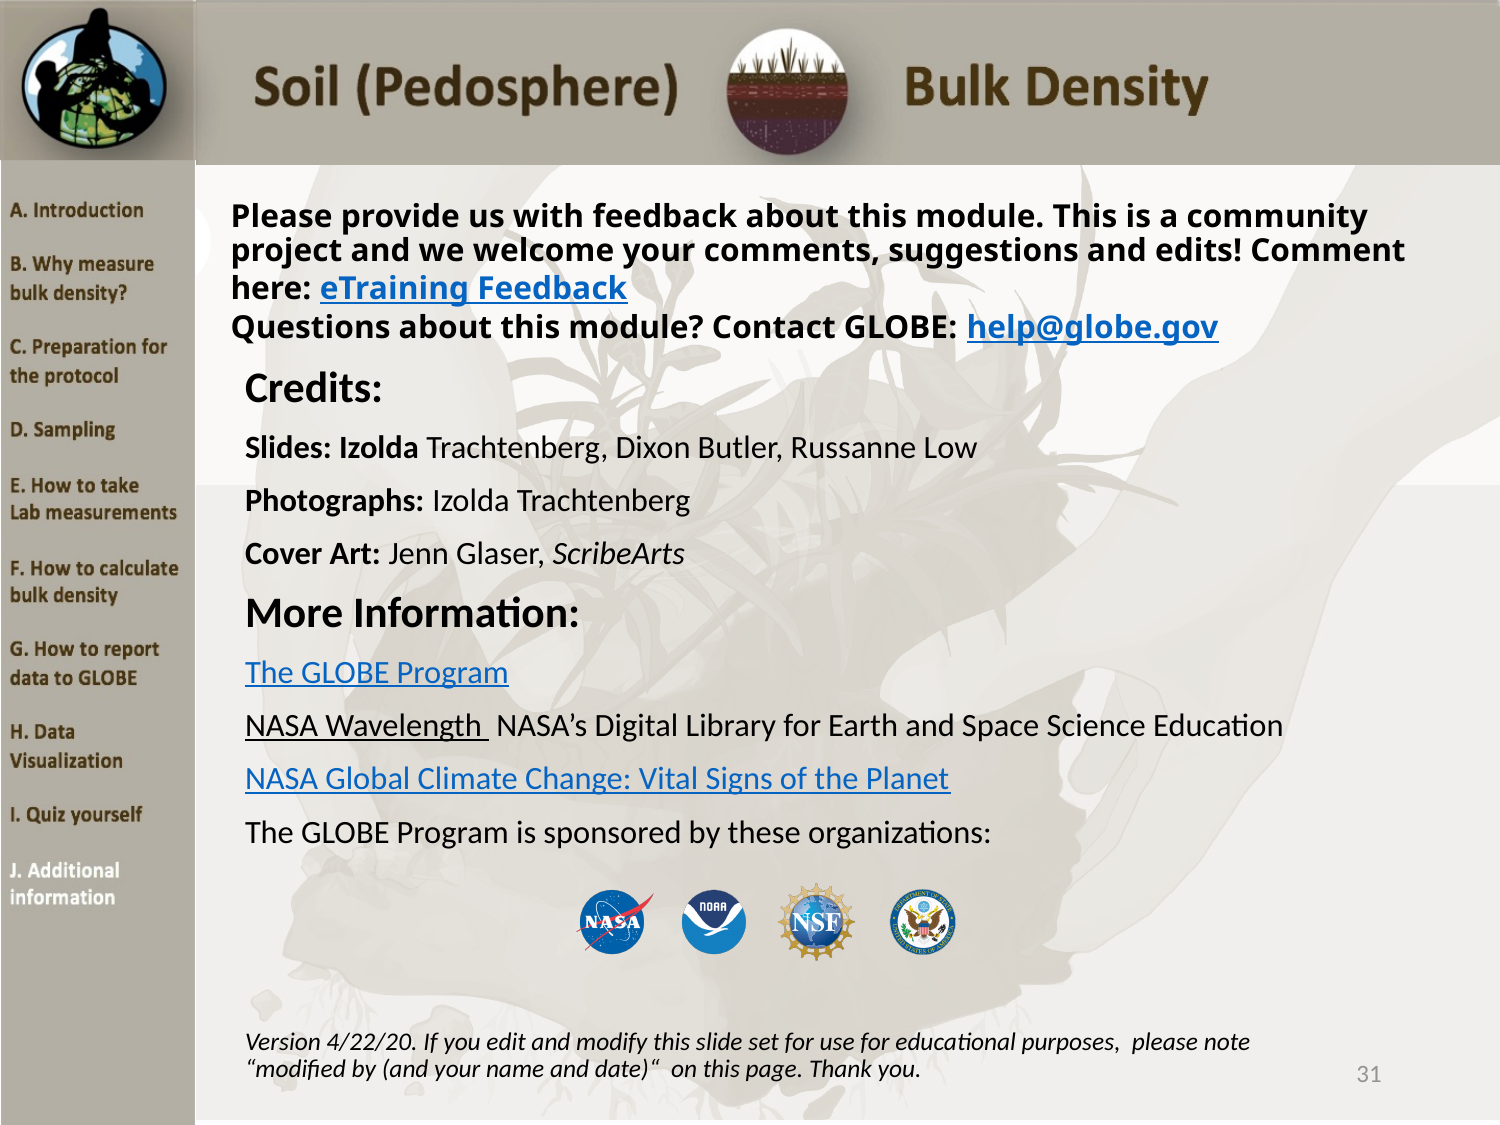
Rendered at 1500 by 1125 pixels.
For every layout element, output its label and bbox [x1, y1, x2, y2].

picture [0, 0, 1500, 1125]
list [570, 881, 970, 965]
